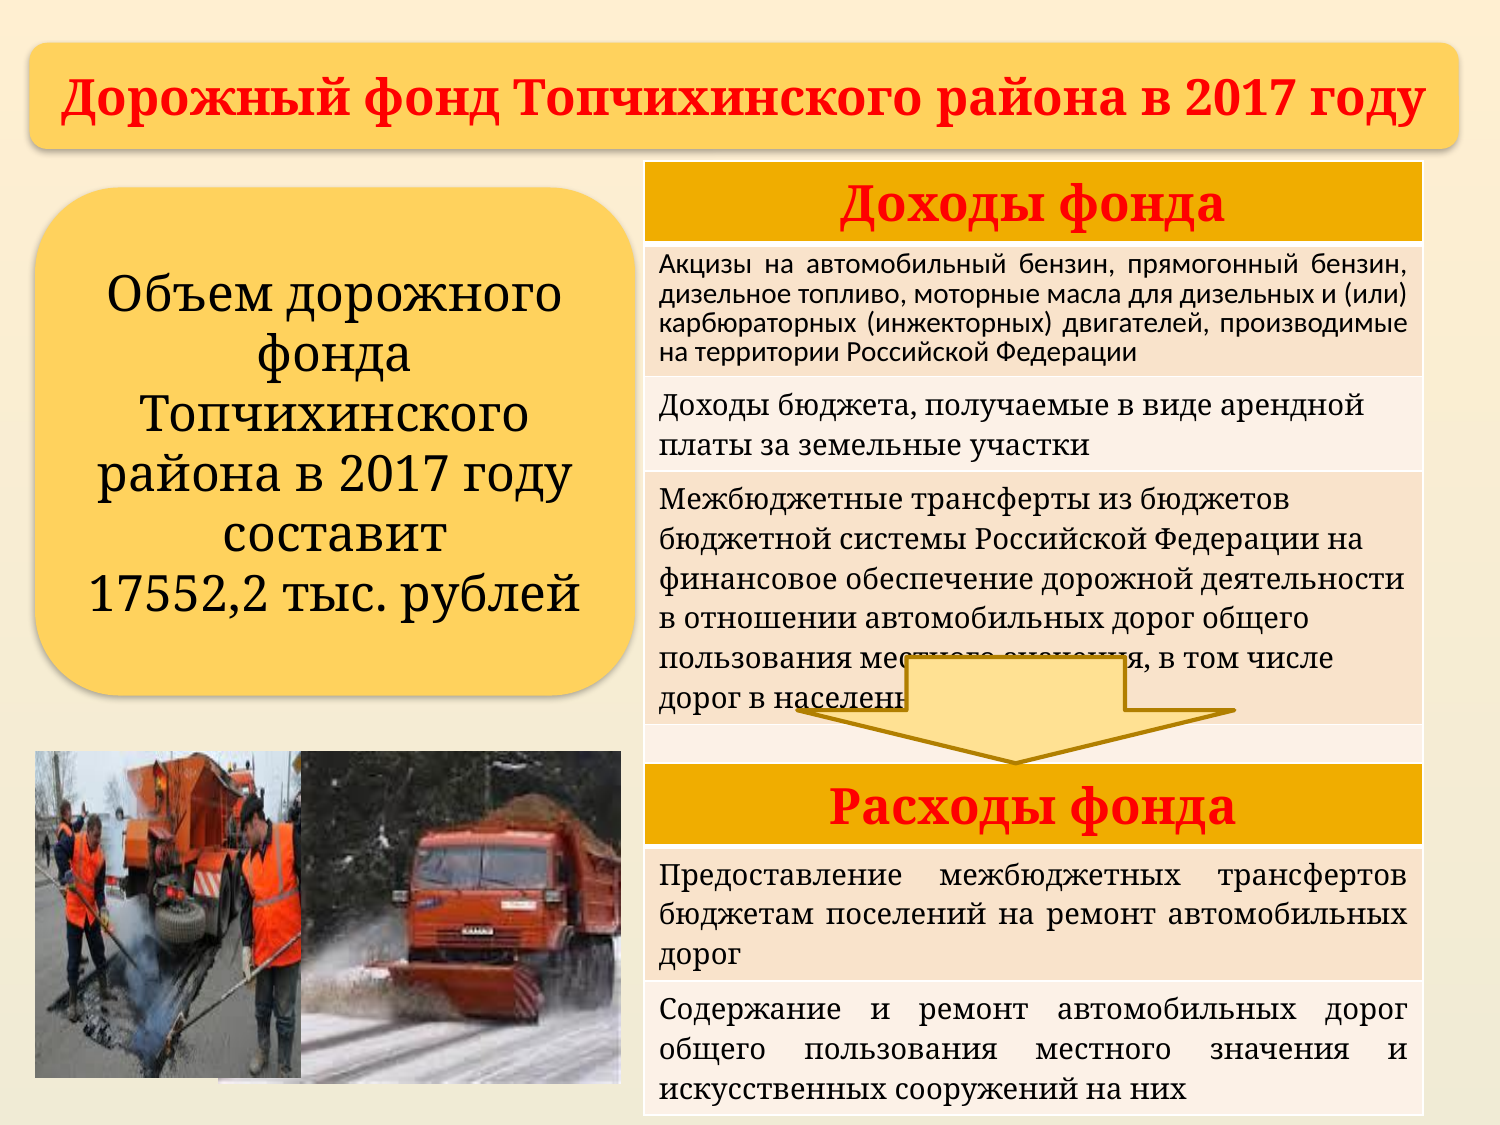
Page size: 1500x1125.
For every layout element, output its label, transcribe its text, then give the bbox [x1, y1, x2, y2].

table_cell Акцизы на автомобильный бензин, прямогонный бензин, дизельное топливо, моторные масла для дизельных и (или) карбюраторных (инжекторных) двигателей, производимые на территории Российской Федерации [645, 247, 1422, 376]
text_box [795, 654, 1237, 766]
picture [34, 751, 621, 1084]
table_header Доходы фонда [645, 162, 1422, 241]
table_cell [645, 725, 997, 762]
table_cell Межбюджетные трансферты из бюджетов бюджетной системы Российской Федерации на финансовое обеспечение дорожной деятельности в отношении автомобильных дорог общего пользования местного значения, в том числе дорог в населенных пунктах [645, 472, 1422, 724]
text_box Дорожный фонд Топчихинского района в 2017 году [27, 40, 1461, 152]
table_header Расходы фонда [645, 764, 1422, 844]
table_cell Содержание и ремонт автомобильных дорог общего пользования местного значения и искусственных сооружений на них [654, 982, 1422, 1114]
table_cell [1035, 725, 1422, 762]
table_cell Предоставление межбюджетных трансфертов бюджетам поселений на ремонт автомобильных дорог [664, 849, 1422, 980]
table_cell Доходы бюджета, получаемые в виде арендной платы за земельные участки [645, 377, 1422, 470]
text_box Объем дорожного фонда Топчихинского района в 2017 году составит 17552,2 тыс. рублей [32, 185, 638, 698]
